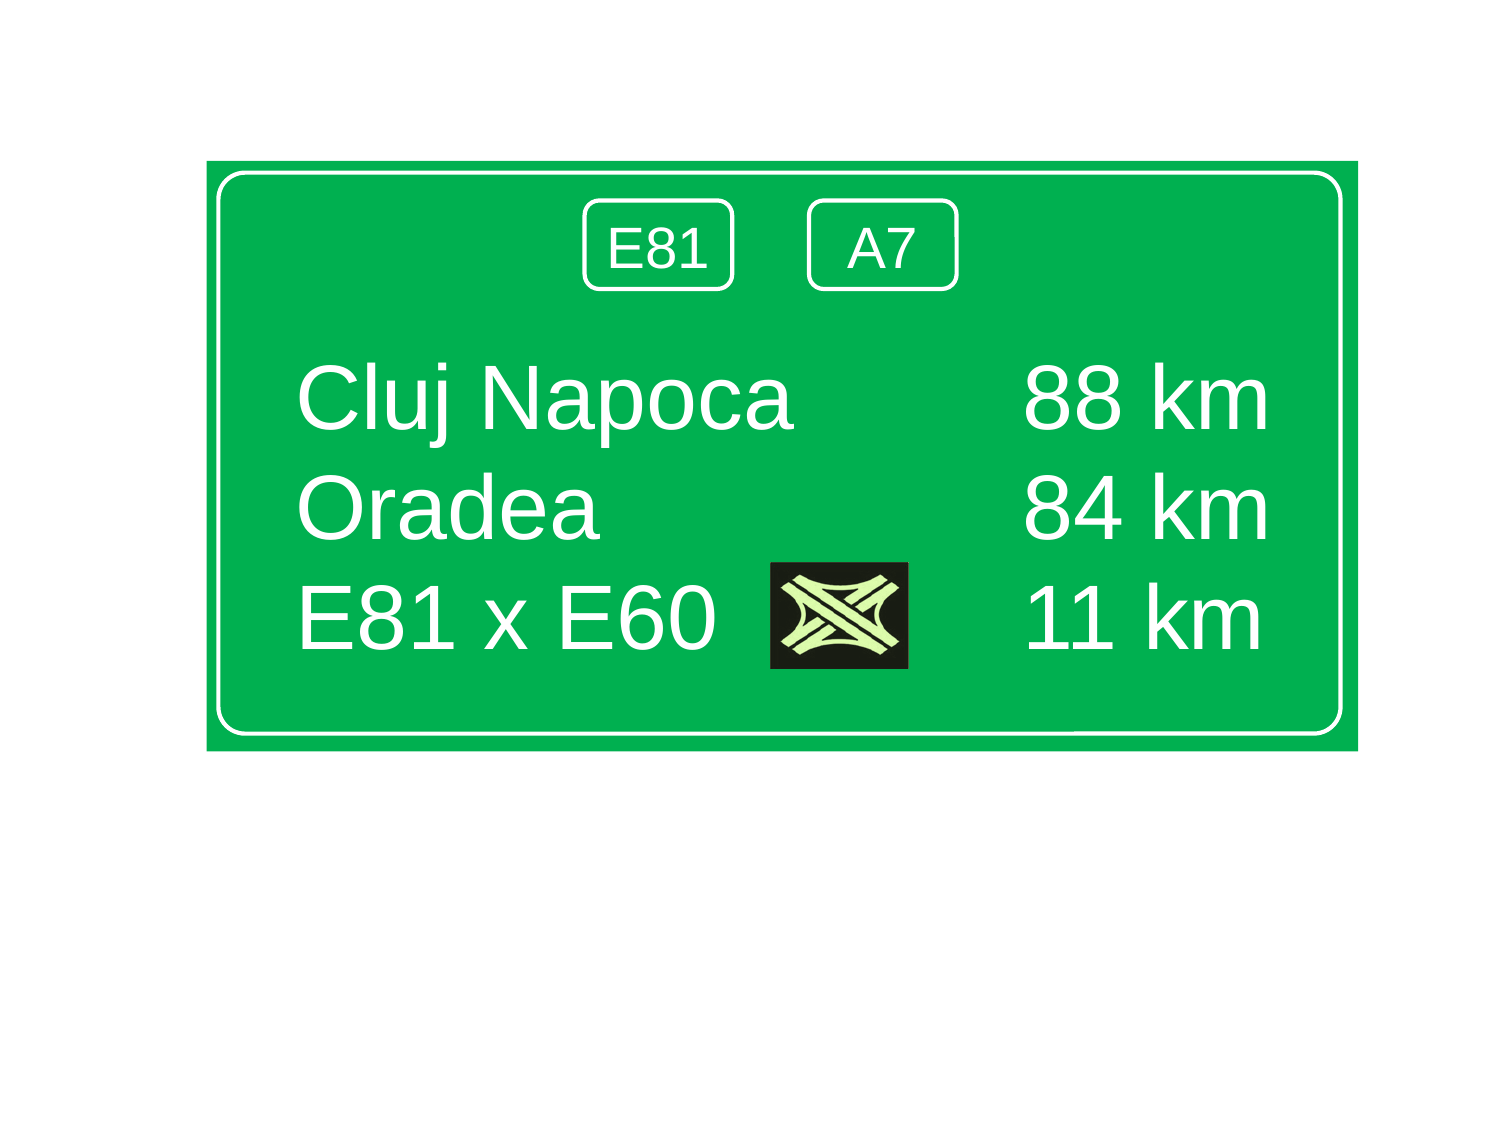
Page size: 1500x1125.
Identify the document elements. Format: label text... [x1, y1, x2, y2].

picture [770, 562, 909, 669]
text_box [216, 170, 1343, 736]
text_box Cluj Napoca 88 km Oradea 84 km E81 x E60 11 km [204, 159, 1360, 753]
